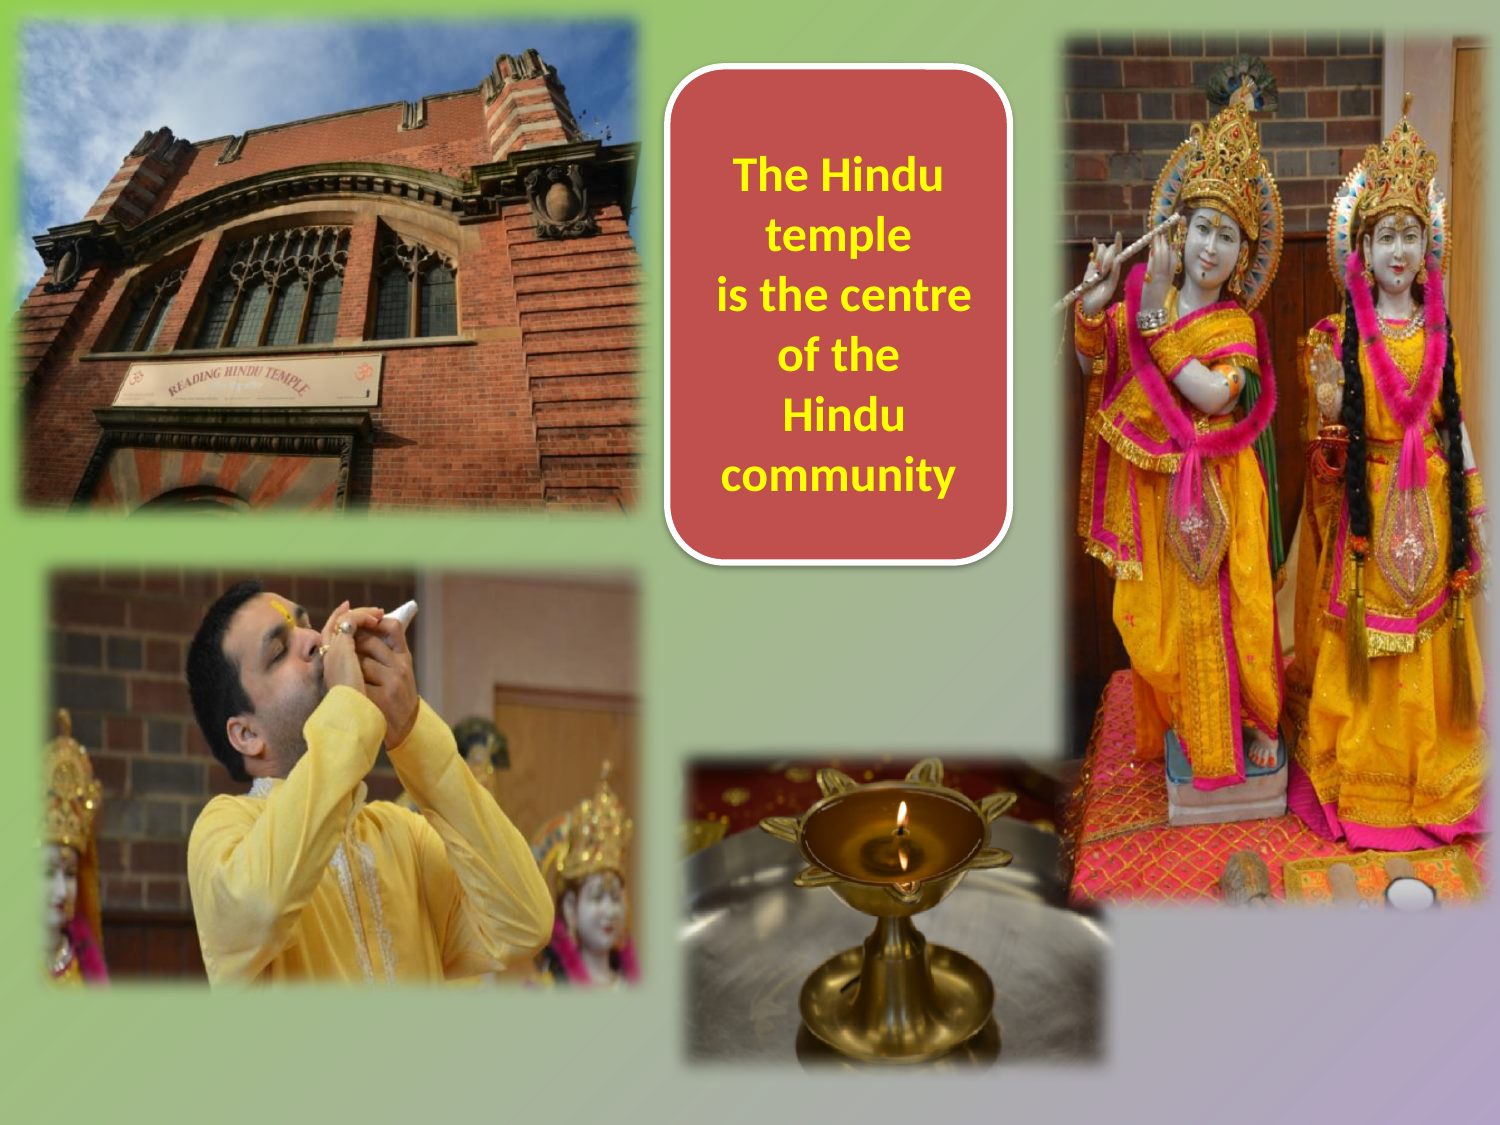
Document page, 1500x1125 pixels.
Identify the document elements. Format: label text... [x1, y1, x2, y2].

picture [29, 550, 658, 1000]
text_box The Hindu temple is the centre of the Hindu community [664, 63, 1014, 566]
picture [0, 0, 656, 528]
picture [666, 18, 1500, 1083]
